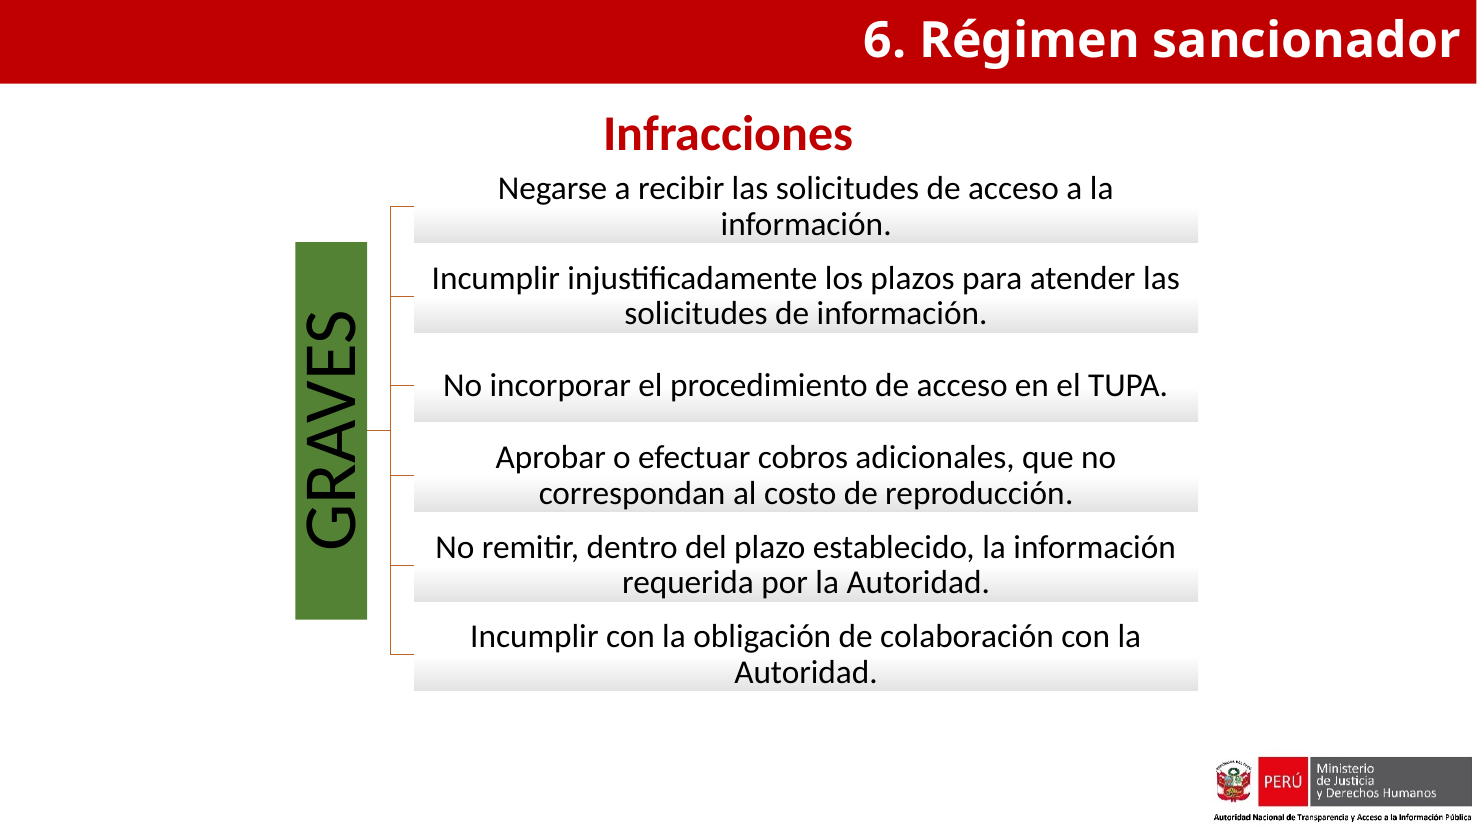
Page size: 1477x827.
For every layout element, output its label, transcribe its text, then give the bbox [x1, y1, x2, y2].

text_box Infracciones [112, 99, 1346, 152]
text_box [260, 170, 1233, 692]
picture [1209, 747, 1477, 827]
title 6. Régimen sancionador [0, 0, 1477, 84]
